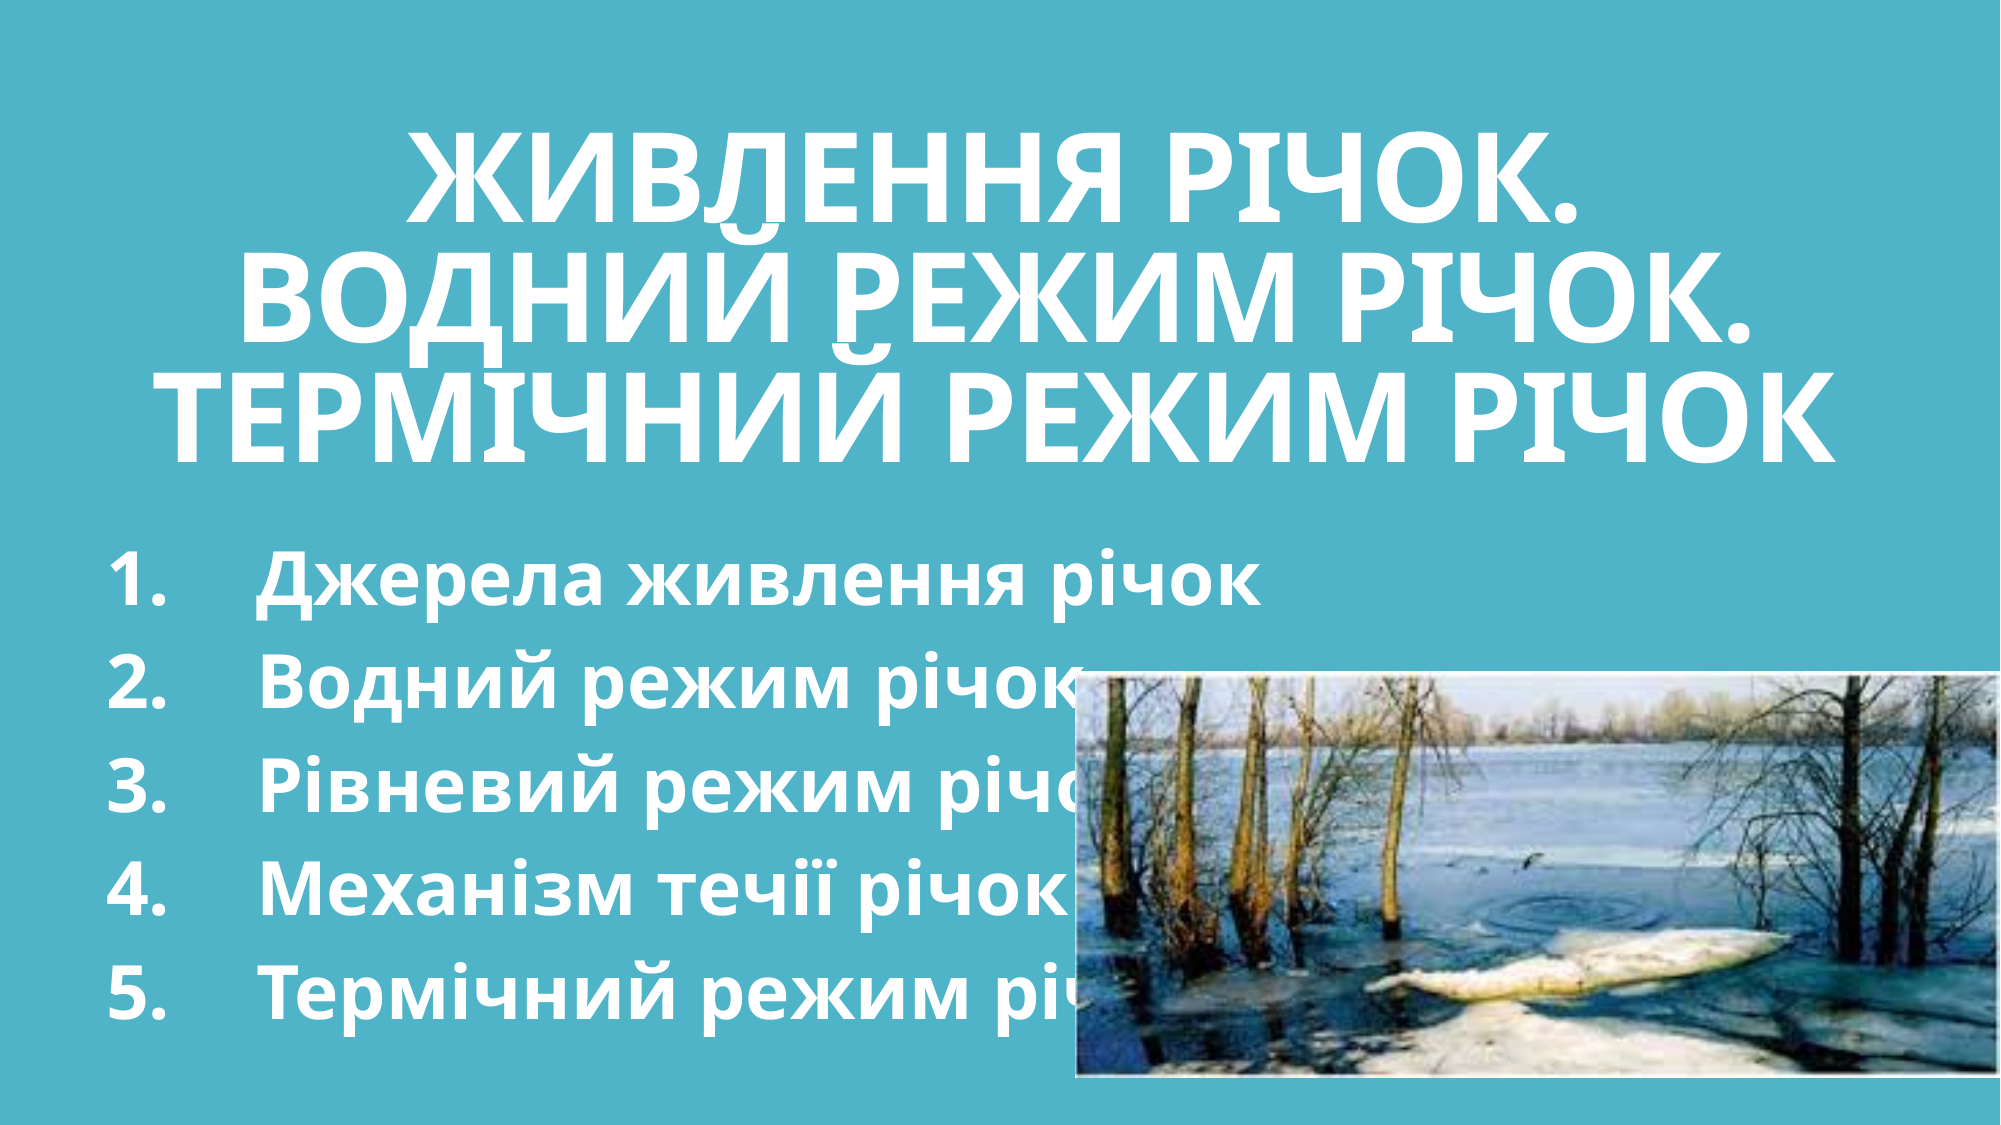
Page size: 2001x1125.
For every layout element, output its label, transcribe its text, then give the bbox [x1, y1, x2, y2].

subtitle 1. Джерела живлення річок 2. Водний режим річок 3. Рівневий режим річок 4. Механізм течії річок 5. Термічний режим річок [91, 536, 1605, 807]
title ЖИВЛЕННЯ РІЧОК. ВОДНИЙ РЕЖИМ РІЧОК. ТЕРМІЧНИЙ РЕЖИМ РІЧОК [109, 87, 1879, 495]
picture [1075, 670, 2000, 1078]
